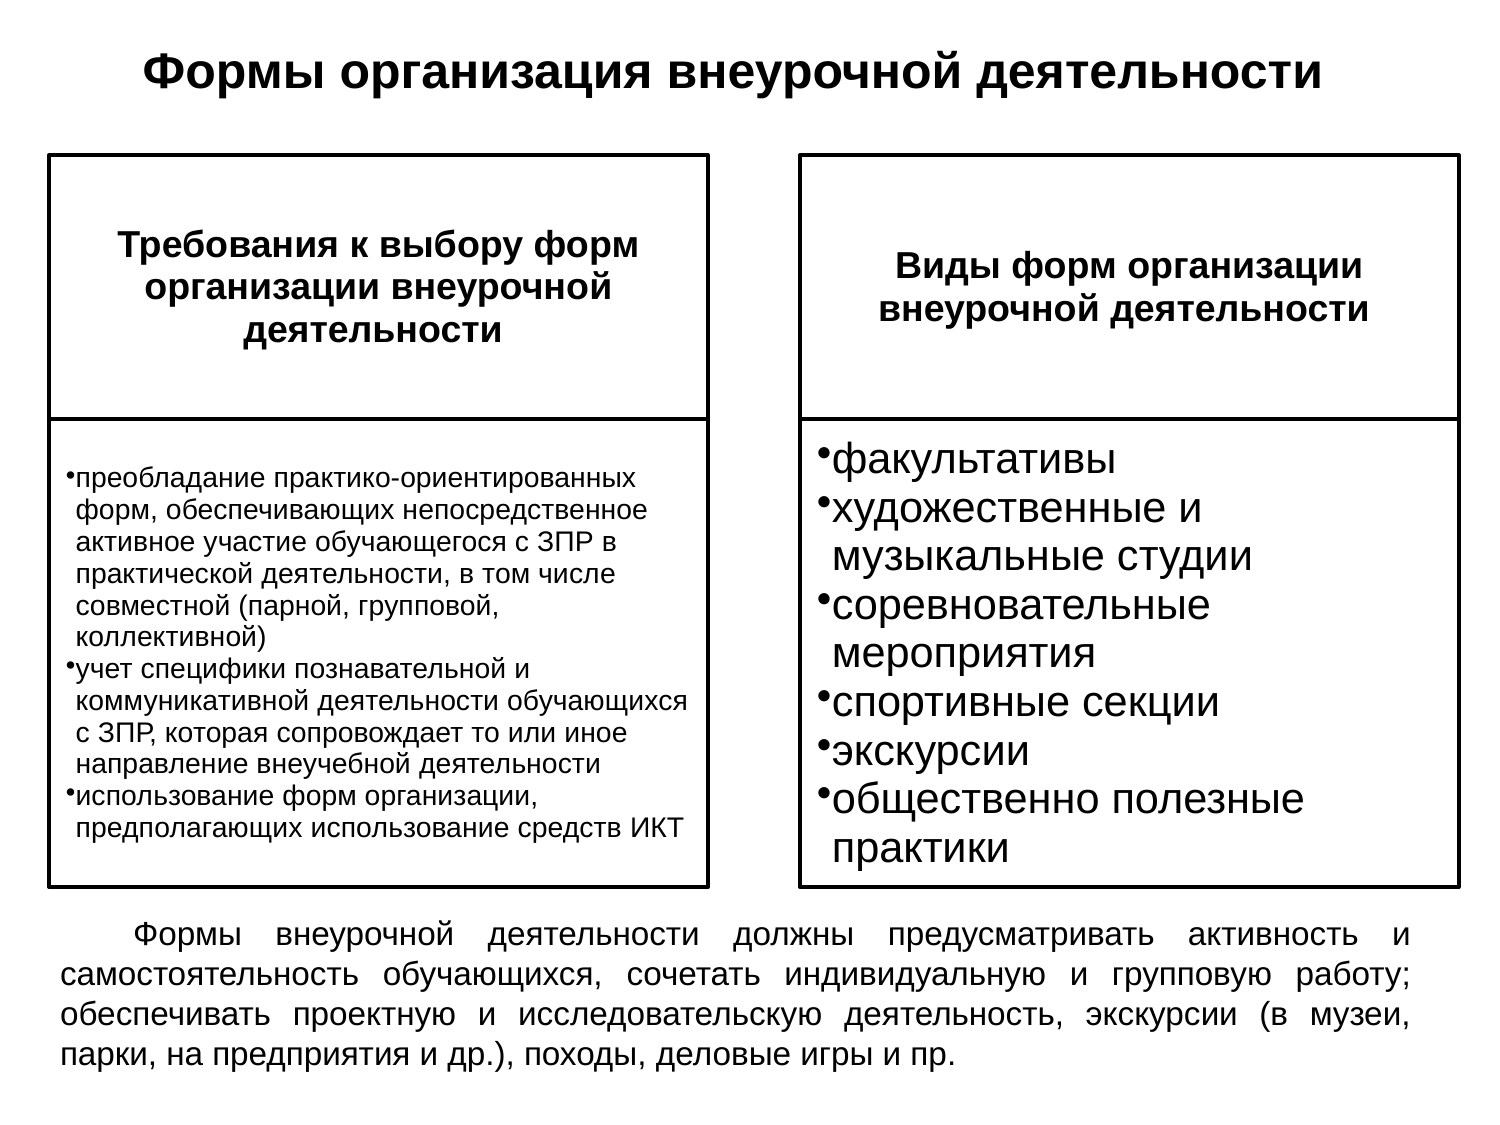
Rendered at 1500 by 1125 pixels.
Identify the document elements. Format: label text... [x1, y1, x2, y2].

text_box Формы организация внеурочной деятельности [49, 30, 1432, 106]
text_box Формы внеурочной деятельности должны предусматривать активность и самостоятельность обучающихся, сочетать индивидуальную и групповую работу; обеспечивать проектную и исследовательскую деятельность, экскурсии (в музеи, парки, на предприятия и др.), походы, деловые игры и пр. [45, 912, 1428, 1080]
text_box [48, 136, 1459, 906]
